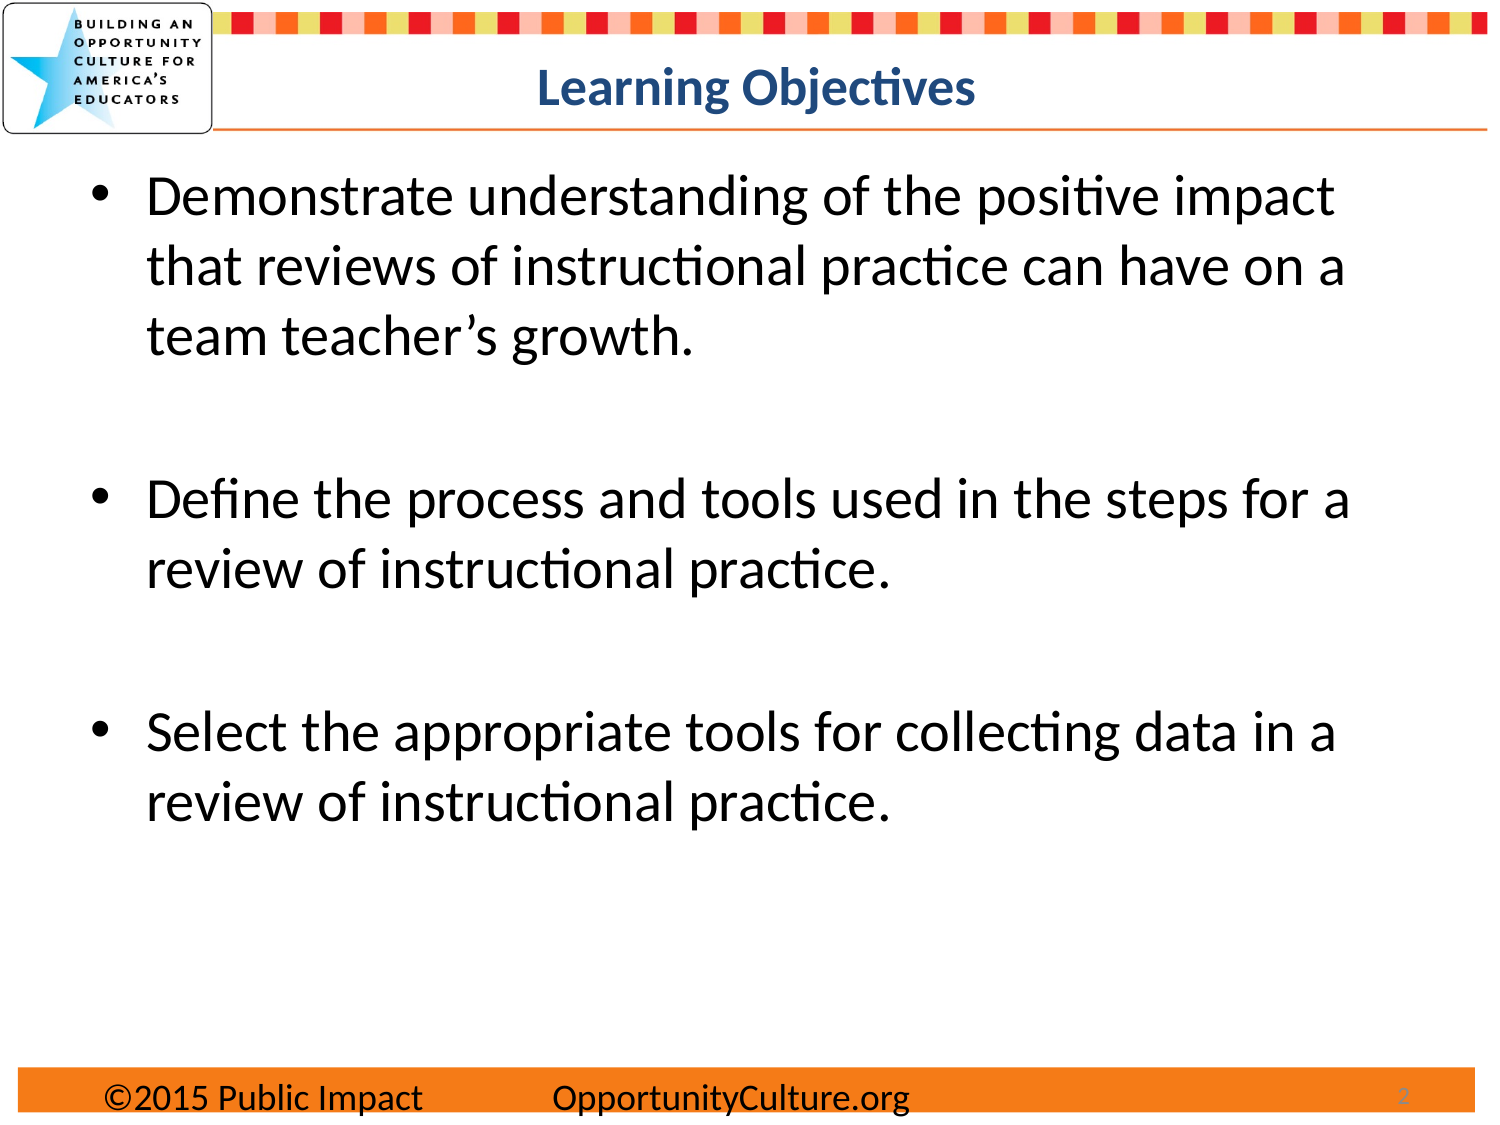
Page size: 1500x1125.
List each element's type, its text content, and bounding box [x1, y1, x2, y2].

slide_number 2 [1313, 1065, 1425, 1125]
picture [0, 0, 1488, 138]
footer ©2015 Public Impact OpportunityCulture.org [87, 1065, 1313, 1125]
title Learning Objectives [75, 37, 1425, 125]
list Demonstrate understanding of the positive impact that reviews of instructional practice can have on a team teacher’s growth. Define the process and tools used in the steps for a review of instructional practice. Select the appropriate tools for collecting data in a review of instructional practice. [75, 149, 1425, 1038]
